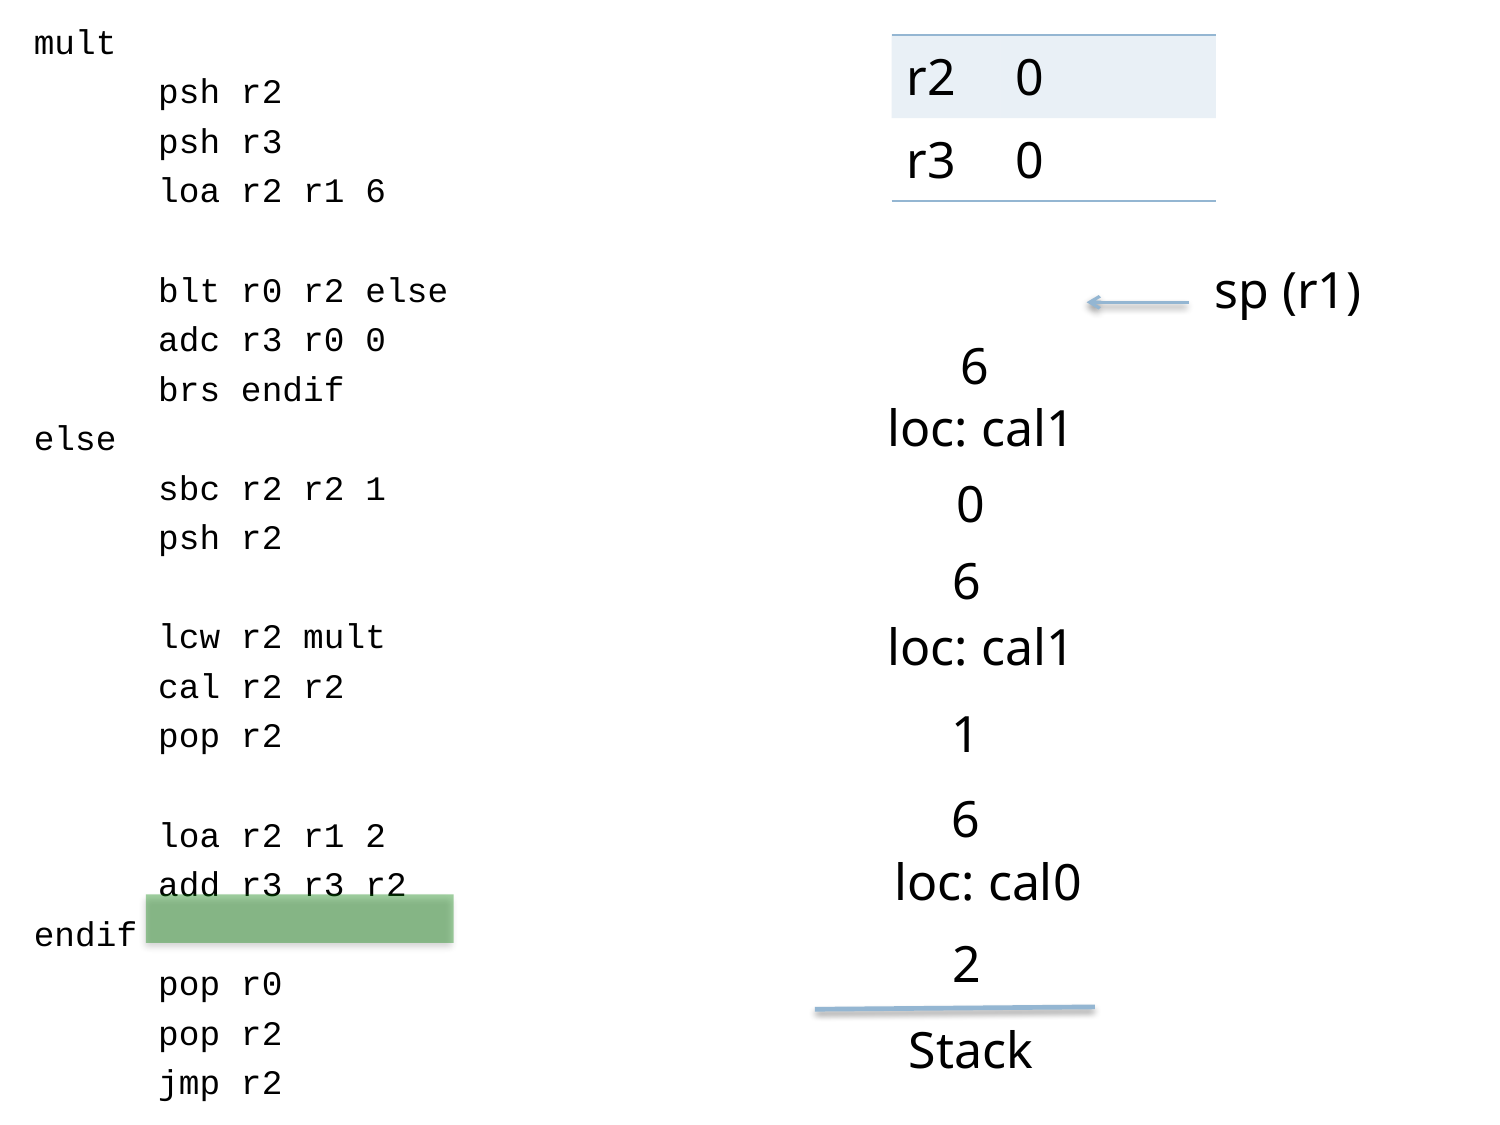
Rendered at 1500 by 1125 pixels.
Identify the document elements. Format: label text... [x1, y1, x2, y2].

text_box 1 [936, 695, 995, 771]
table_cell r3 [892, 118, 1001, 200]
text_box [1086, 250, 1369, 328]
table_cell 0 [1001, 118, 1216, 200]
text_box loc: cal1 [872, 608, 1090, 683]
table_header 0 [1001, 36, 1216, 118]
text_box loc: cal1 [872, 389, 1090, 464]
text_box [814, 1006, 1096, 1010]
text_box 2 [937, 924, 996, 1000]
text_box mult psh r2 psh r3 loa r2 r1 6 blt r0 r2 else adc r3 r0 0 brs endif else sbc r2 r2 1 psh r2 lcw r2 mult cal r2 r2 pop r2 loa r2 r1 2 add r3 r3 r2 endif pop r0 pop r2 jmp r2 [18, 12, 750, 1125]
table_header r2 [892, 36, 1001, 118]
text_box 6 [946, 326, 1005, 402]
text_box Stack [893, 1020, 1048, 1087]
text_box 6 [936, 780, 995, 856]
text_box loc: cal0 [879, 843, 1097, 918]
text_box 6 [937, 541, 996, 617]
text_box [145, 894, 454, 944]
text_box 0 [941, 465, 1000, 541]
